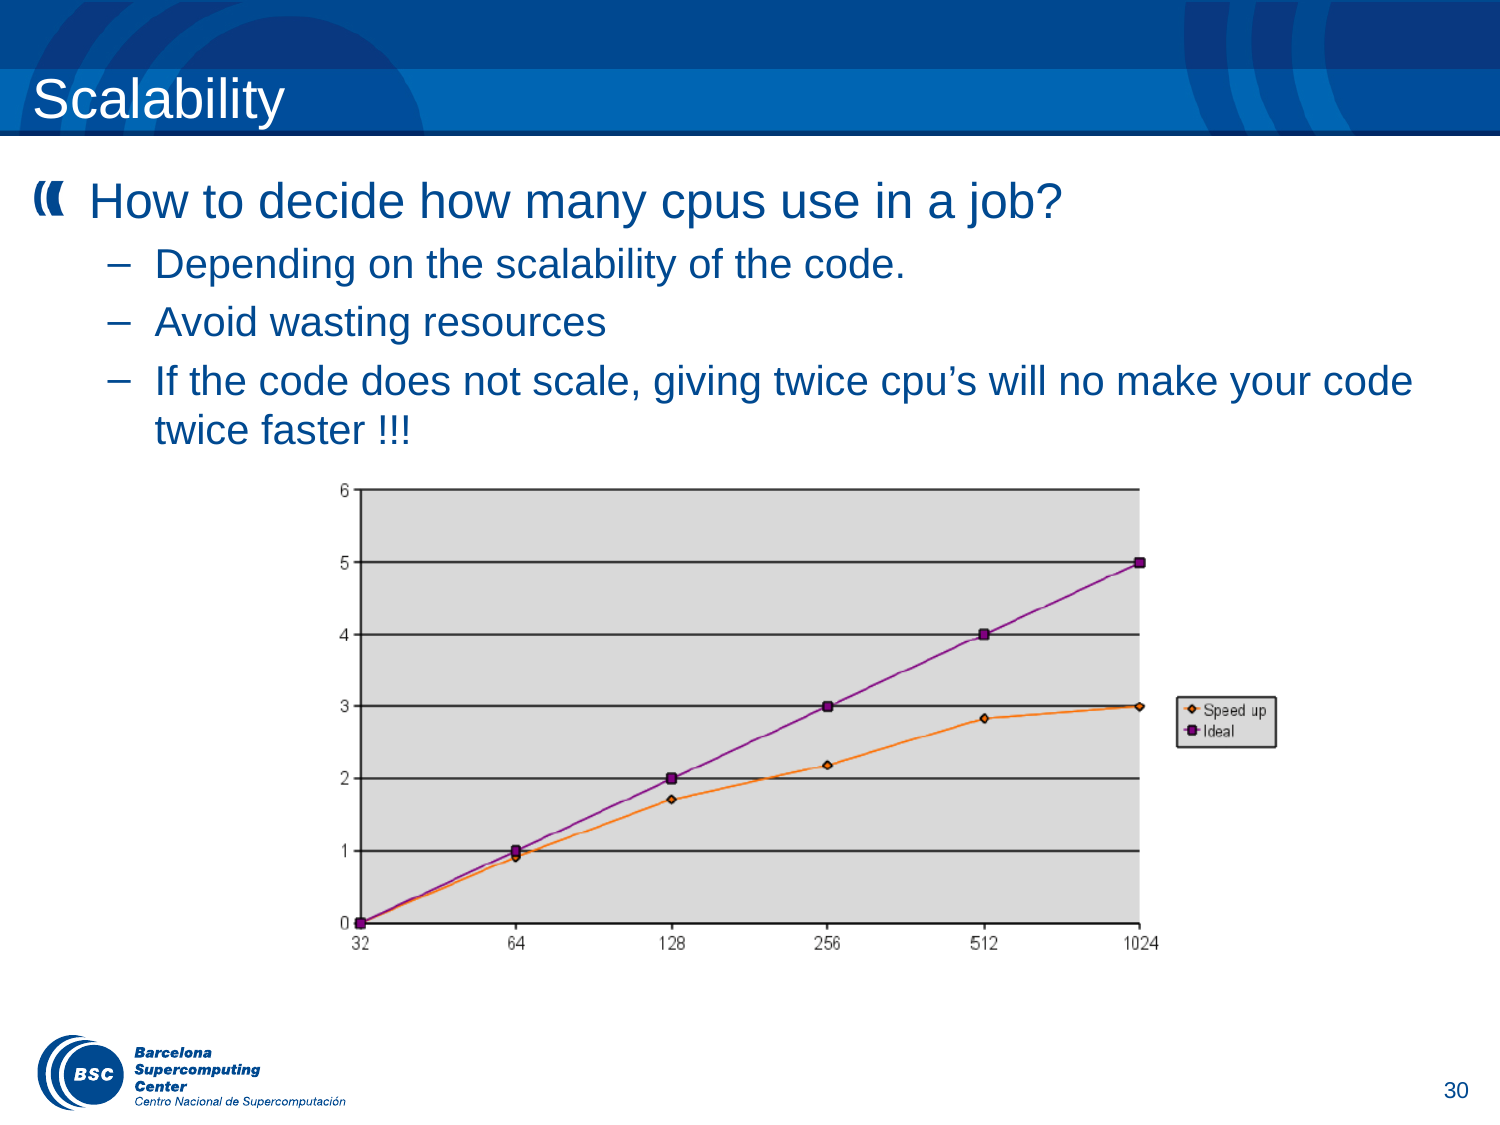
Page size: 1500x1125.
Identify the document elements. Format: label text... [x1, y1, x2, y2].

picture [0, 0, 1500, 136]
list How to decide how many cpus use in a job? Depending on the scalability of the code. Avoid wasting resources If the code does not scale, giving twice cpu’s will no make your code twice faster !!! [17, 160, 1483, 1012]
picture [32, 180, 65, 216]
picture [324, 479, 1285, 977]
title Scalability [17, 7, 1483, 138]
slide_number 30 [1411, 1042, 1484, 1111]
